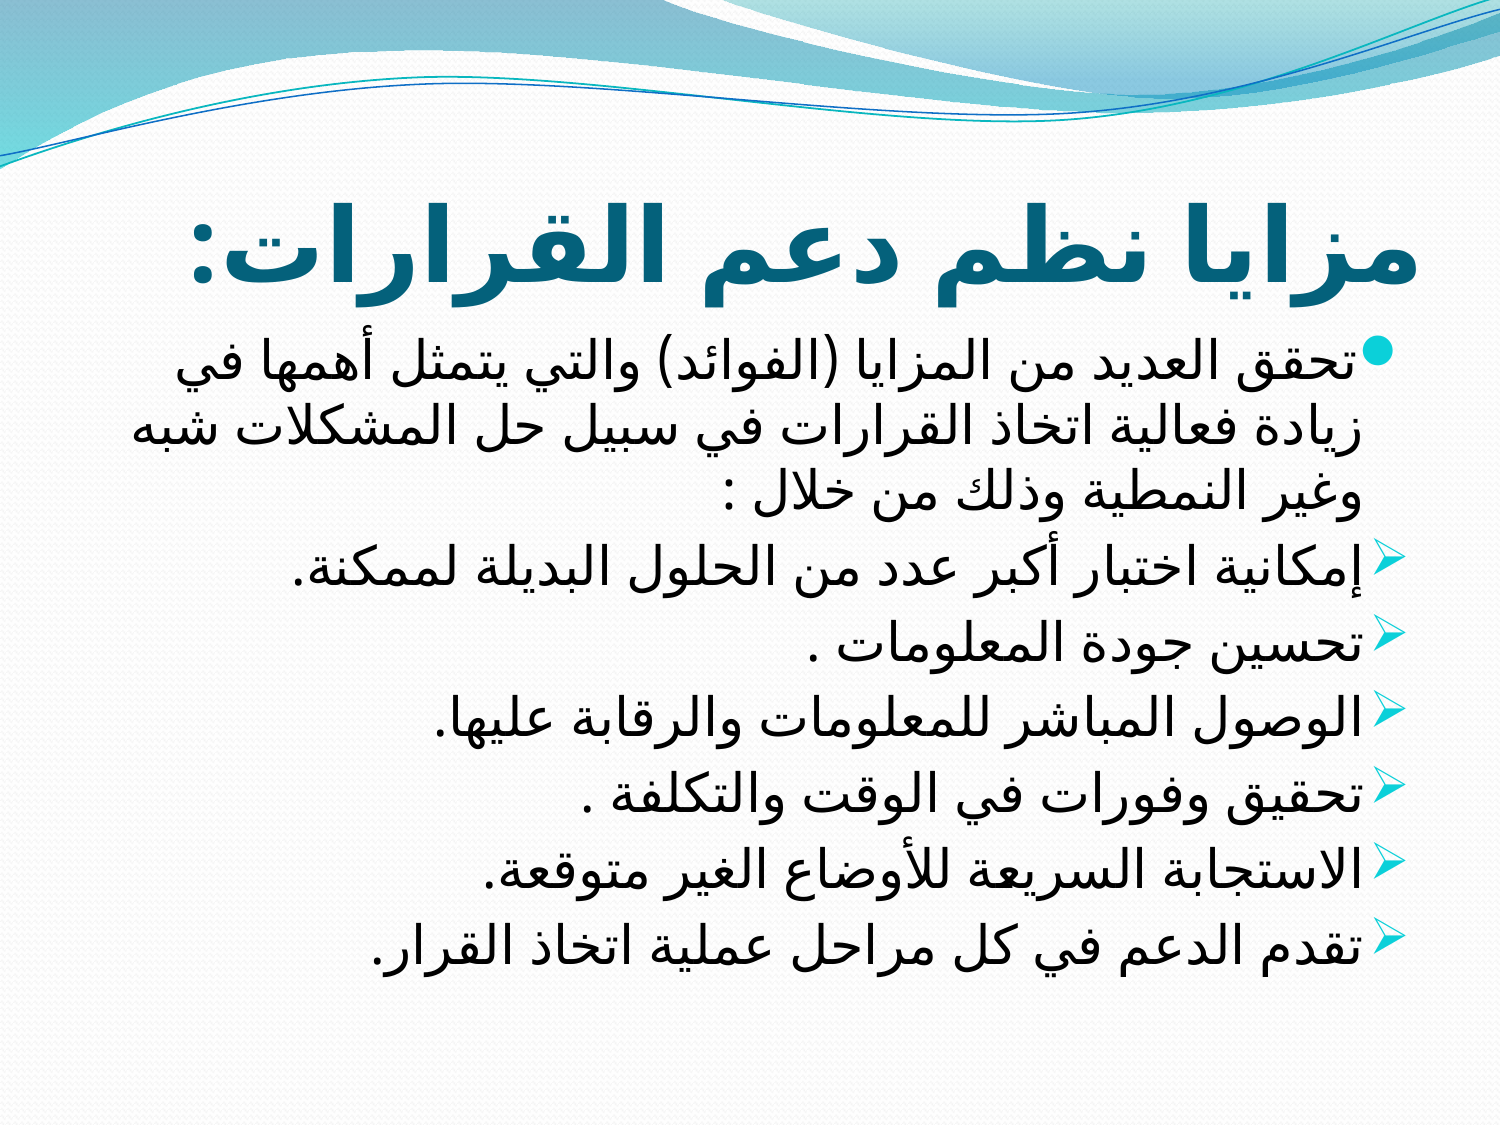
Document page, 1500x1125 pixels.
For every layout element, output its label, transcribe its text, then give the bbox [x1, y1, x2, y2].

title مزايا نظم دعم القرارات: [75, 115, 1425, 303]
list تحقق العديد من المزايا (الفوائد) والتي يتمثل أهمها في زيادة فعالية اتخاذ القرارات في سبيل حل المشكلات شبه وغير النمطية وذلك من خلال : إمكانية اختبار أكبر عدد من الحلول البديلة لممكنة. تحسين جودة المعلومات . الوصول المباشر للمعلومات والرقابة عليها. تحقيق وفورات في الوقت والتكلفة . الاستجابة السريعة للأوضاع الغير متوقعة. تقدم الدعم في كل مراحل عملية اتخاذ القرار. [75, 317, 1425, 1038]
